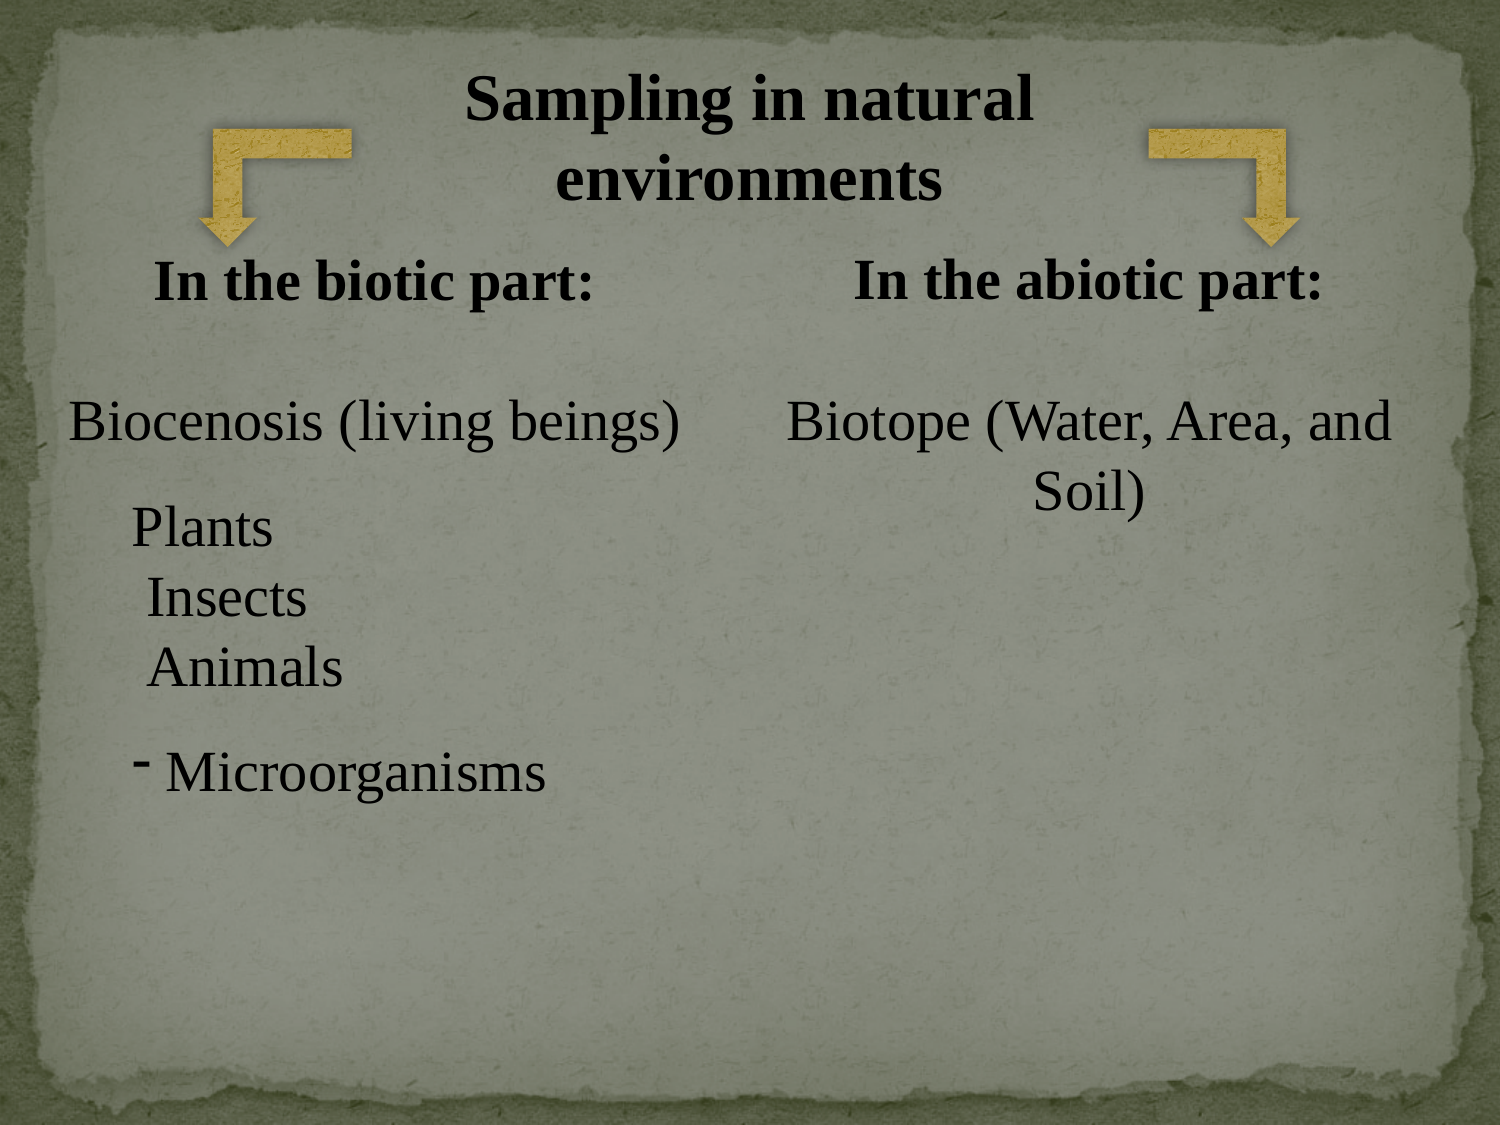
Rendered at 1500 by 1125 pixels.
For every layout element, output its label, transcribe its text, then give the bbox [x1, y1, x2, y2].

text_box Plants Insects Animals Microorganisms [117, 480, 786, 811]
text_box Sampling in natural environments [337, 46, 1162, 222]
text_box [198, 128, 352, 234]
text_box In the abiotic part: Biotope (Water, Area, and Soil) [714, 234, 1465, 529]
text_box [1148, 128, 1301, 234]
text_box In the biotic part: Biocenosis (living beings) [11, 234, 714, 460]
